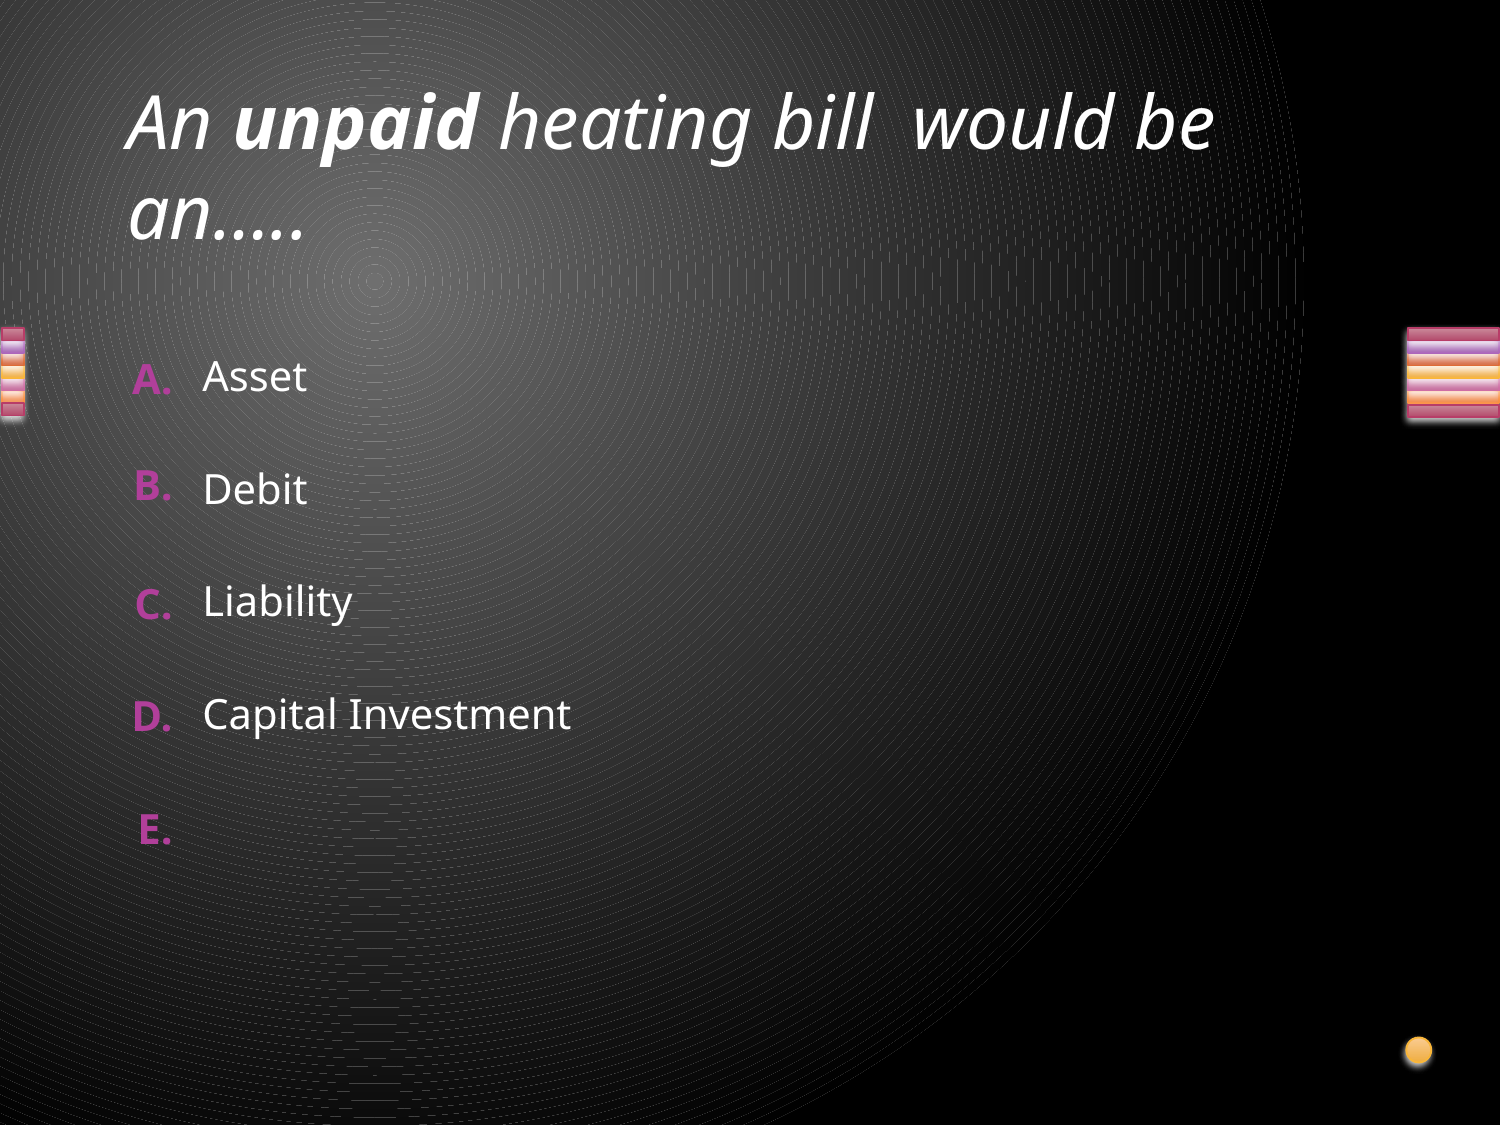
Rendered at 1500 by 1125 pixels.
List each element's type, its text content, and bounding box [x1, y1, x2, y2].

list Asset [187, 337, 1350, 413]
list Debit [187, 450, 1350, 525]
title An unpaid heating bill would be an….. [112, 37, 1375, 263]
list Capital Investment [187, 675, 1350, 750]
list Liability [187, 562, 1350, 638]
